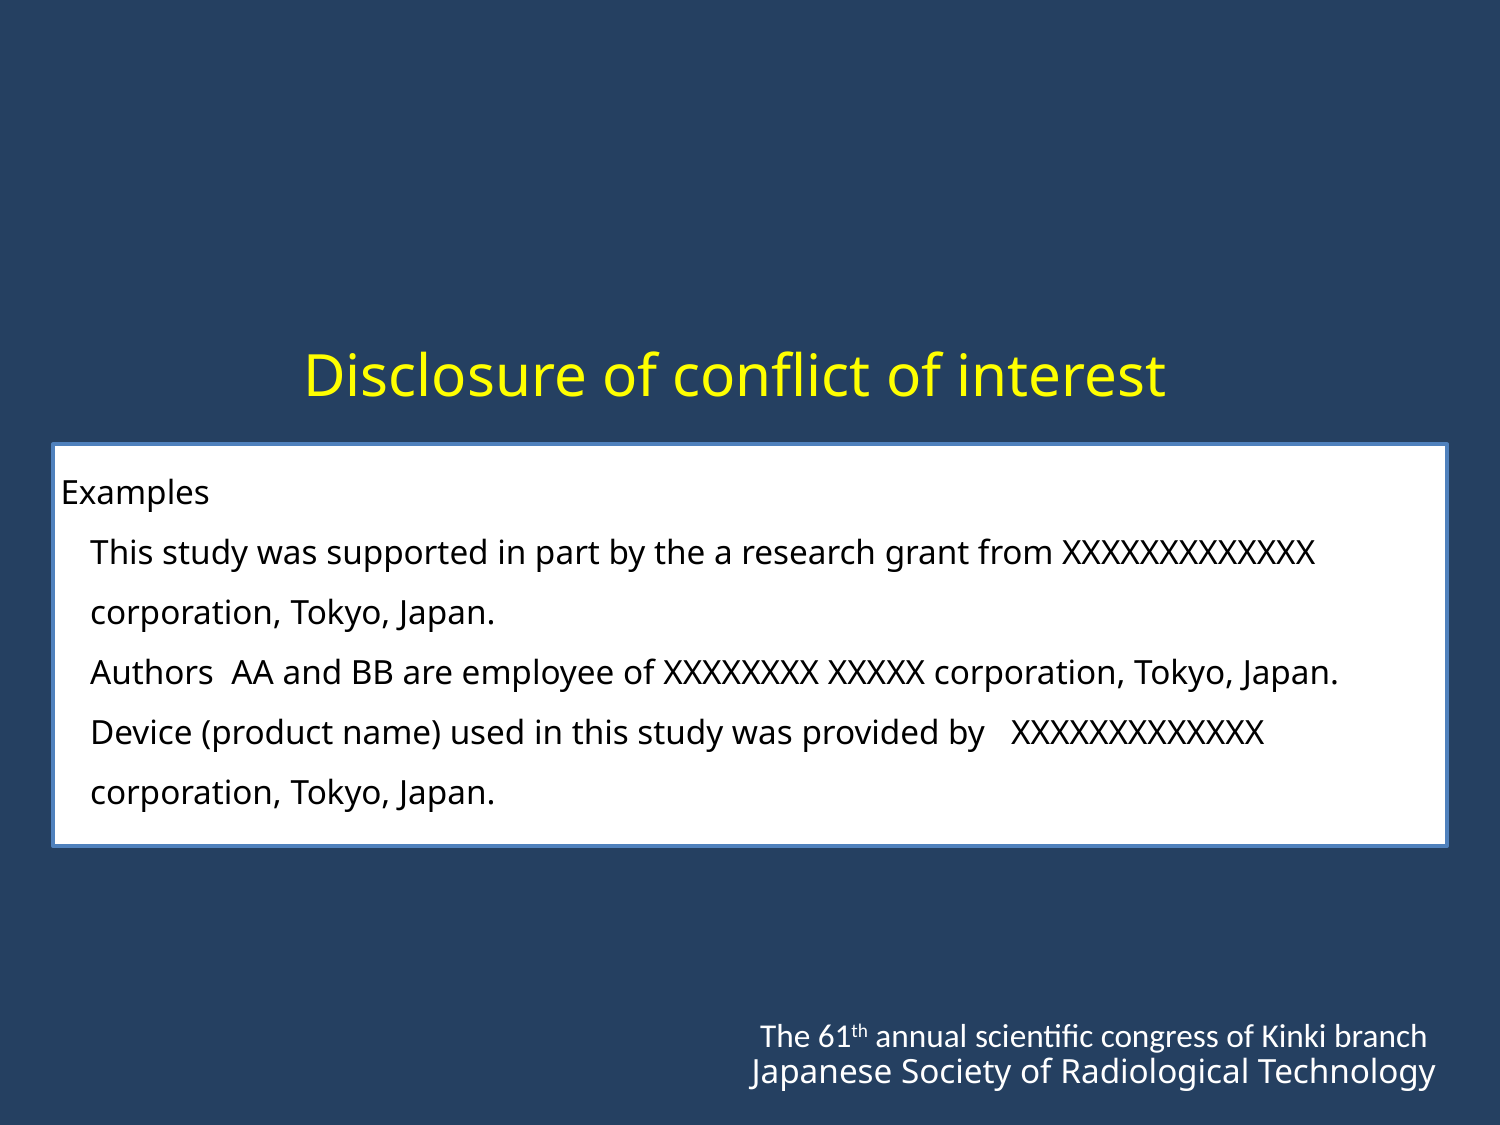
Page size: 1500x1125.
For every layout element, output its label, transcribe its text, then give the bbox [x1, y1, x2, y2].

text_box Examples This study was supported in part by the a research grant from XXXXXXXXXXXXX corporation, Tokyo, Japan. Authors AA and BB are employee of XXXXXXXX XXXXX corporation, Tokyo, Japan. Device (product name) used in this study was provided by XXXXXXXXXXXXX corporation, Tokyo, Japan. [53, 444, 1447, 846]
title Disclosure of conflict of interest [70, 313, 1430, 434]
text_box The 61th annual scientific congress of Kinki branch Japanese Society of Radiological Technology [693, 1011, 1496, 1106]
